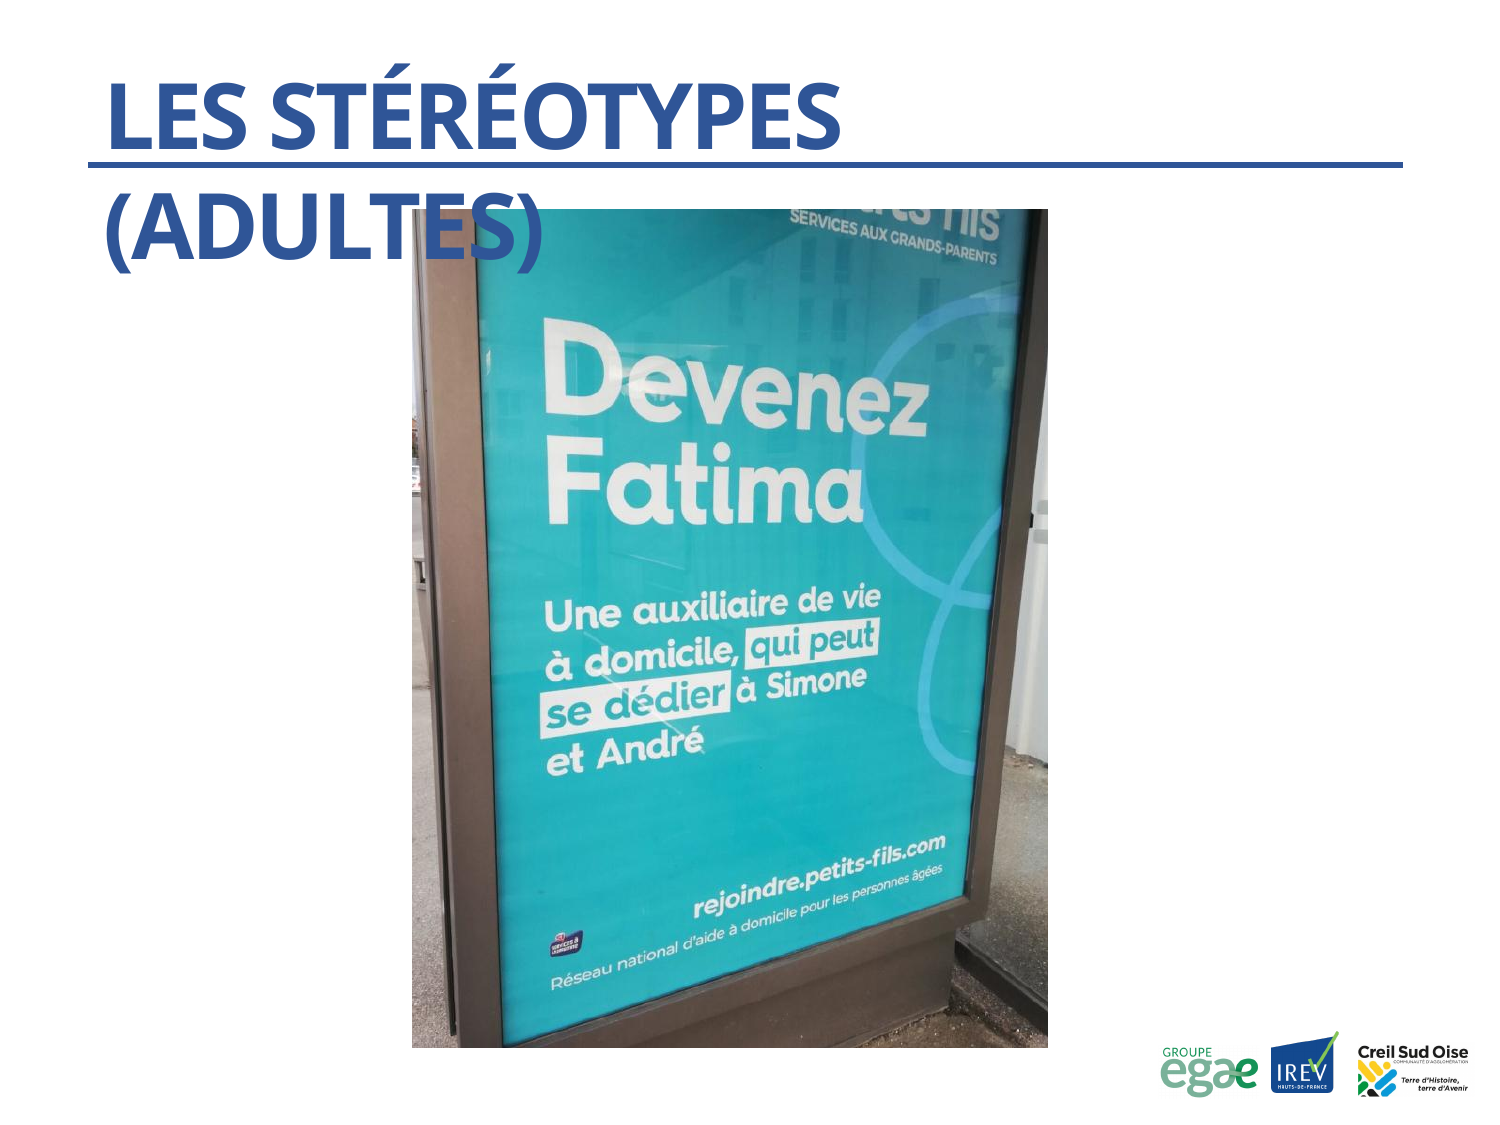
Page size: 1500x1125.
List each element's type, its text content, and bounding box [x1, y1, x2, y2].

picture [1271, 1031, 1339, 1093]
text_box Les stéréotypes (adultes) [88, 50, 1278, 162]
picture [1158, 1045, 1260, 1099]
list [412, 209, 1048, 1049]
text_box Les stéréotypes (adultes) [88, 168, 1278, 286]
picture [1358, 1042, 1475, 1097]
